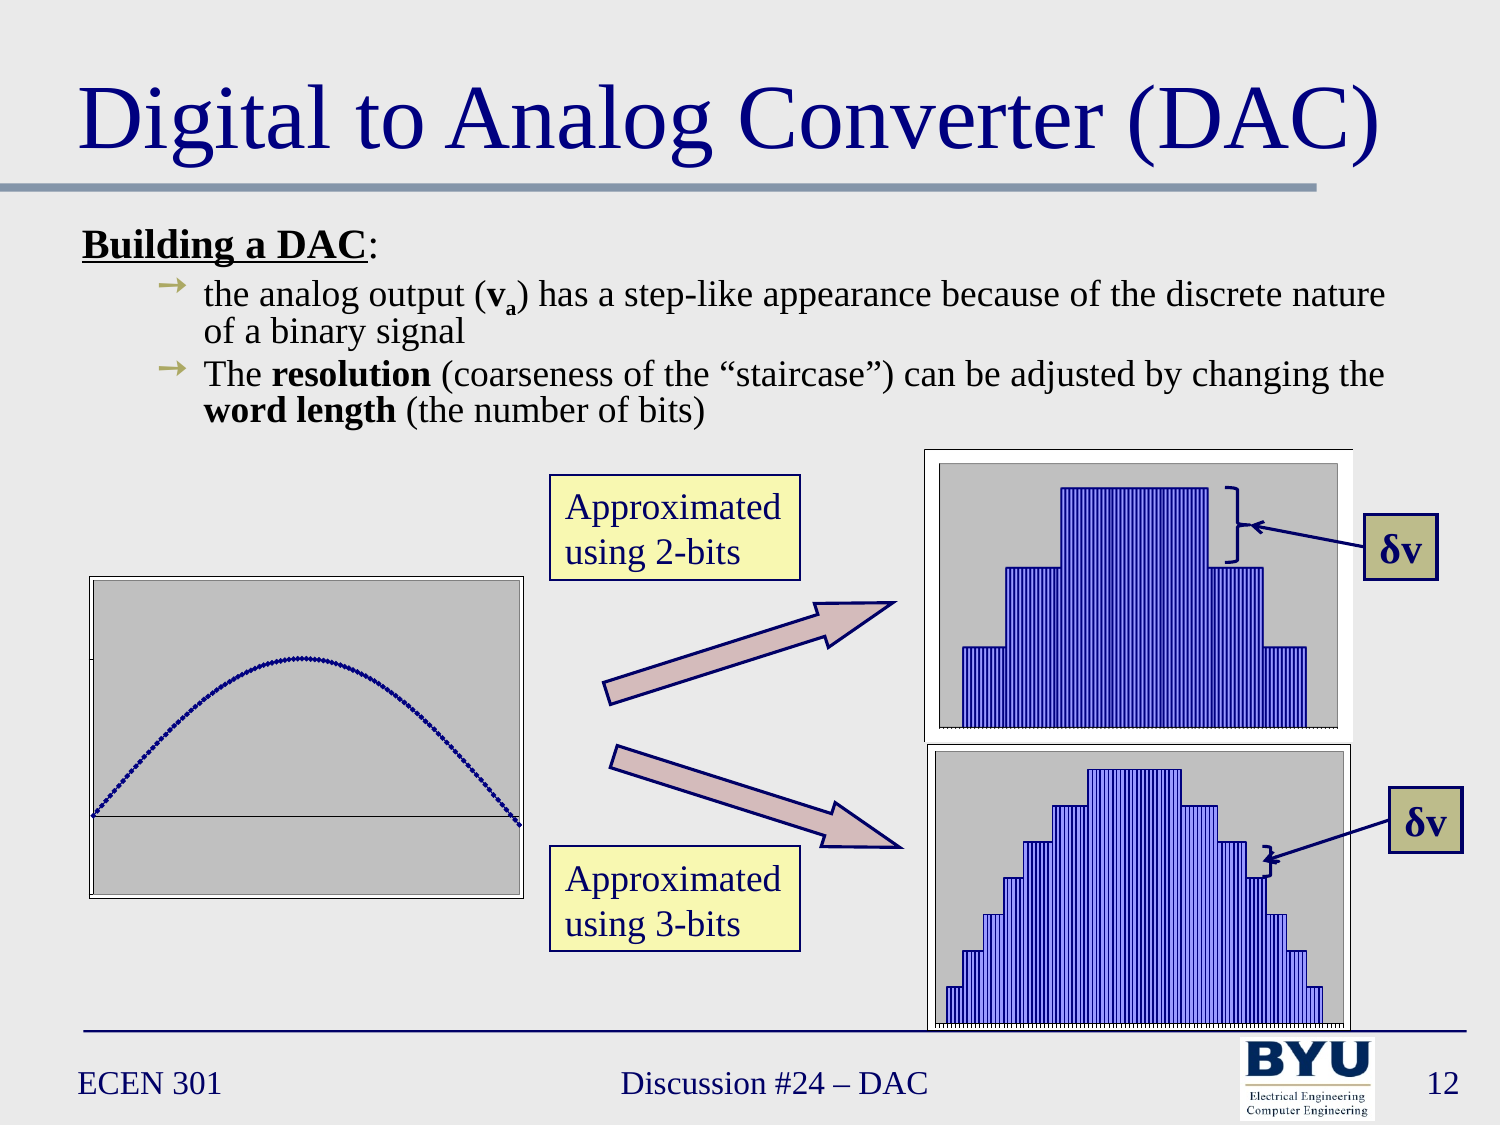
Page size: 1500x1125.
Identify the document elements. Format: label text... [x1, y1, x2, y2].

picture [1240, 1037, 1375, 1049]
text_box Building a DAC: the analog output (va) has a step-like appearance because of the discrete nature of a binary signal The resolution (coarseness of the “staircase”) can be adjusted by changing the word length (the number of bits) [66, 218, 1438, 450]
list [924, 749, 1354, 1033]
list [87, 574, 526, 901]
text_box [1278, 820, 1390, 862]
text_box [1249, 524, 1365, 548]
footer Discussion #24 – DAC [487, 1049, 1063, 1113]
slide_number 12 [1162, 1049, 1476, 1113]
text_box δv [1364, 514, 1438, 580]
text_box Approximated using 2-bits [549, 474, 800, 580]
text_box [610, 745, 900, 848]
text_box [603, 602, 893, 705]
text_box δv [1389, 787, 1463, 853]
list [924, 449, 1354, 742]
title Digital to Analog Converter (DAC) [62, 24, 1438, 176]
text_box Approximated using 3-bits [549, 846, 800, 952]
slide_number ECEN 301 [62, 1049, 388, 1113]
picture [1240, 1113, 1375, 1121]
